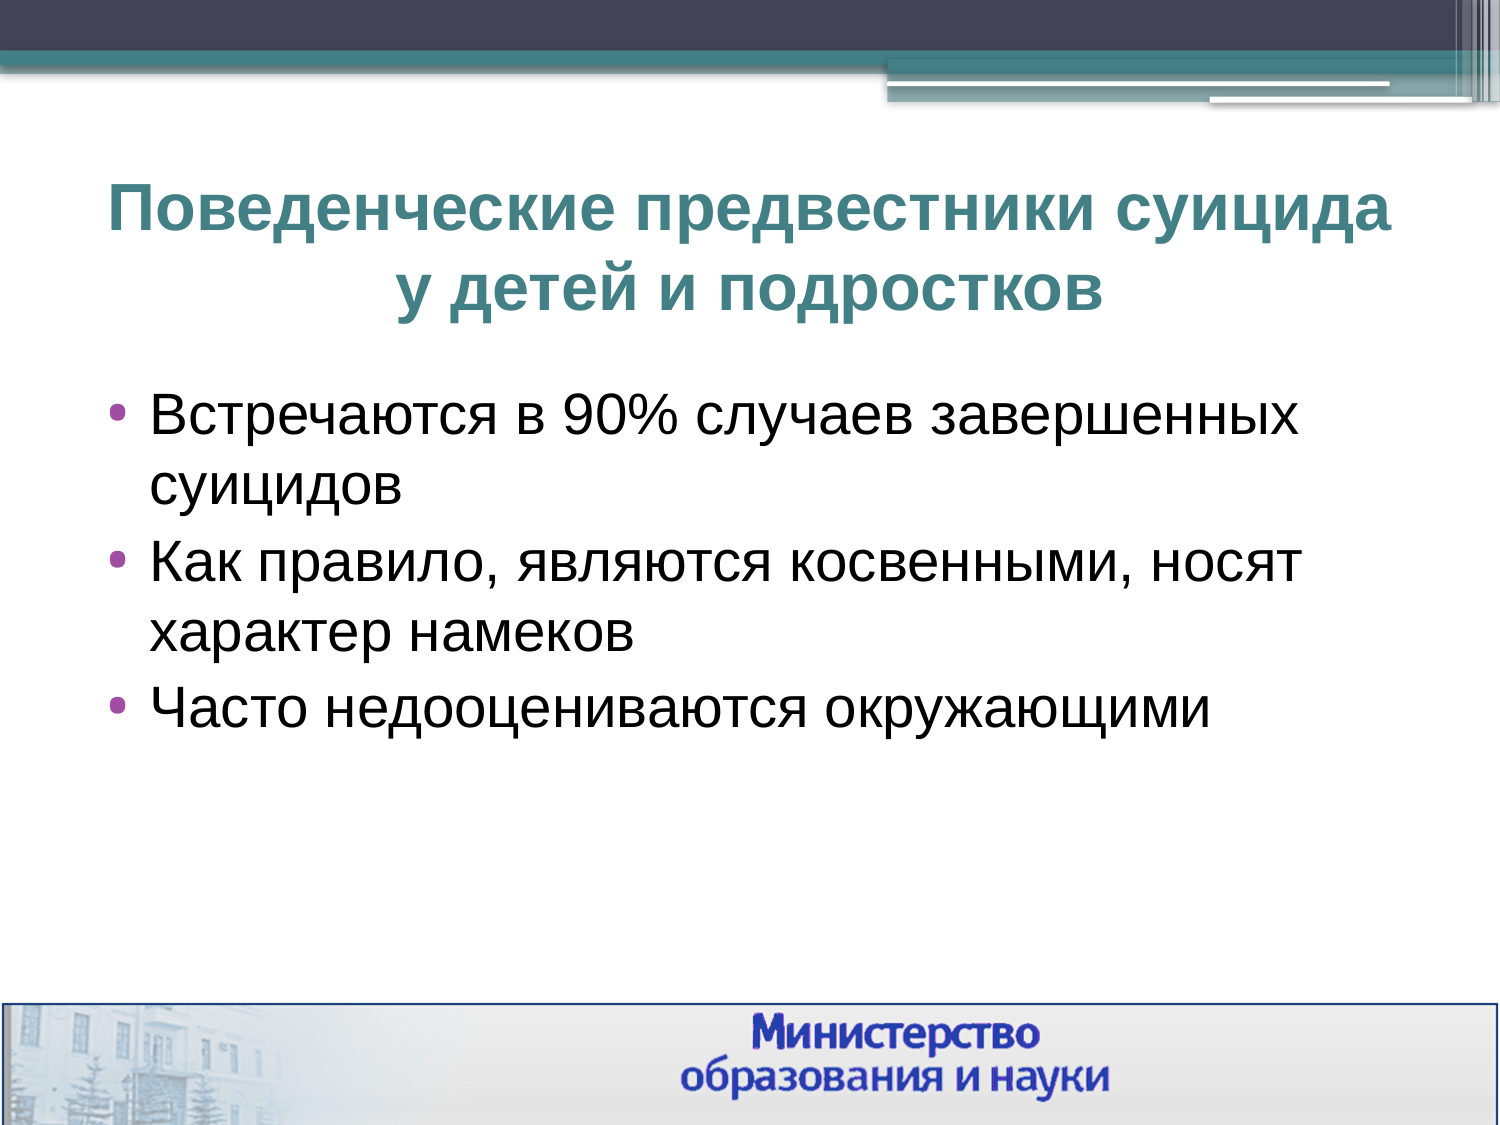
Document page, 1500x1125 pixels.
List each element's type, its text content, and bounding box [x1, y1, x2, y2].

title Поведенческие предвестники суицида у детей и подростков [74, 125, 1426, 363]
picture [0, 1001, 1500, 1125]
list Встречаются в 90% случаев завершенных суицидов Как правило, являются косвенными, носят характер намеков Часто недооцениваются окружающими [74, 368, 1424, 929]
